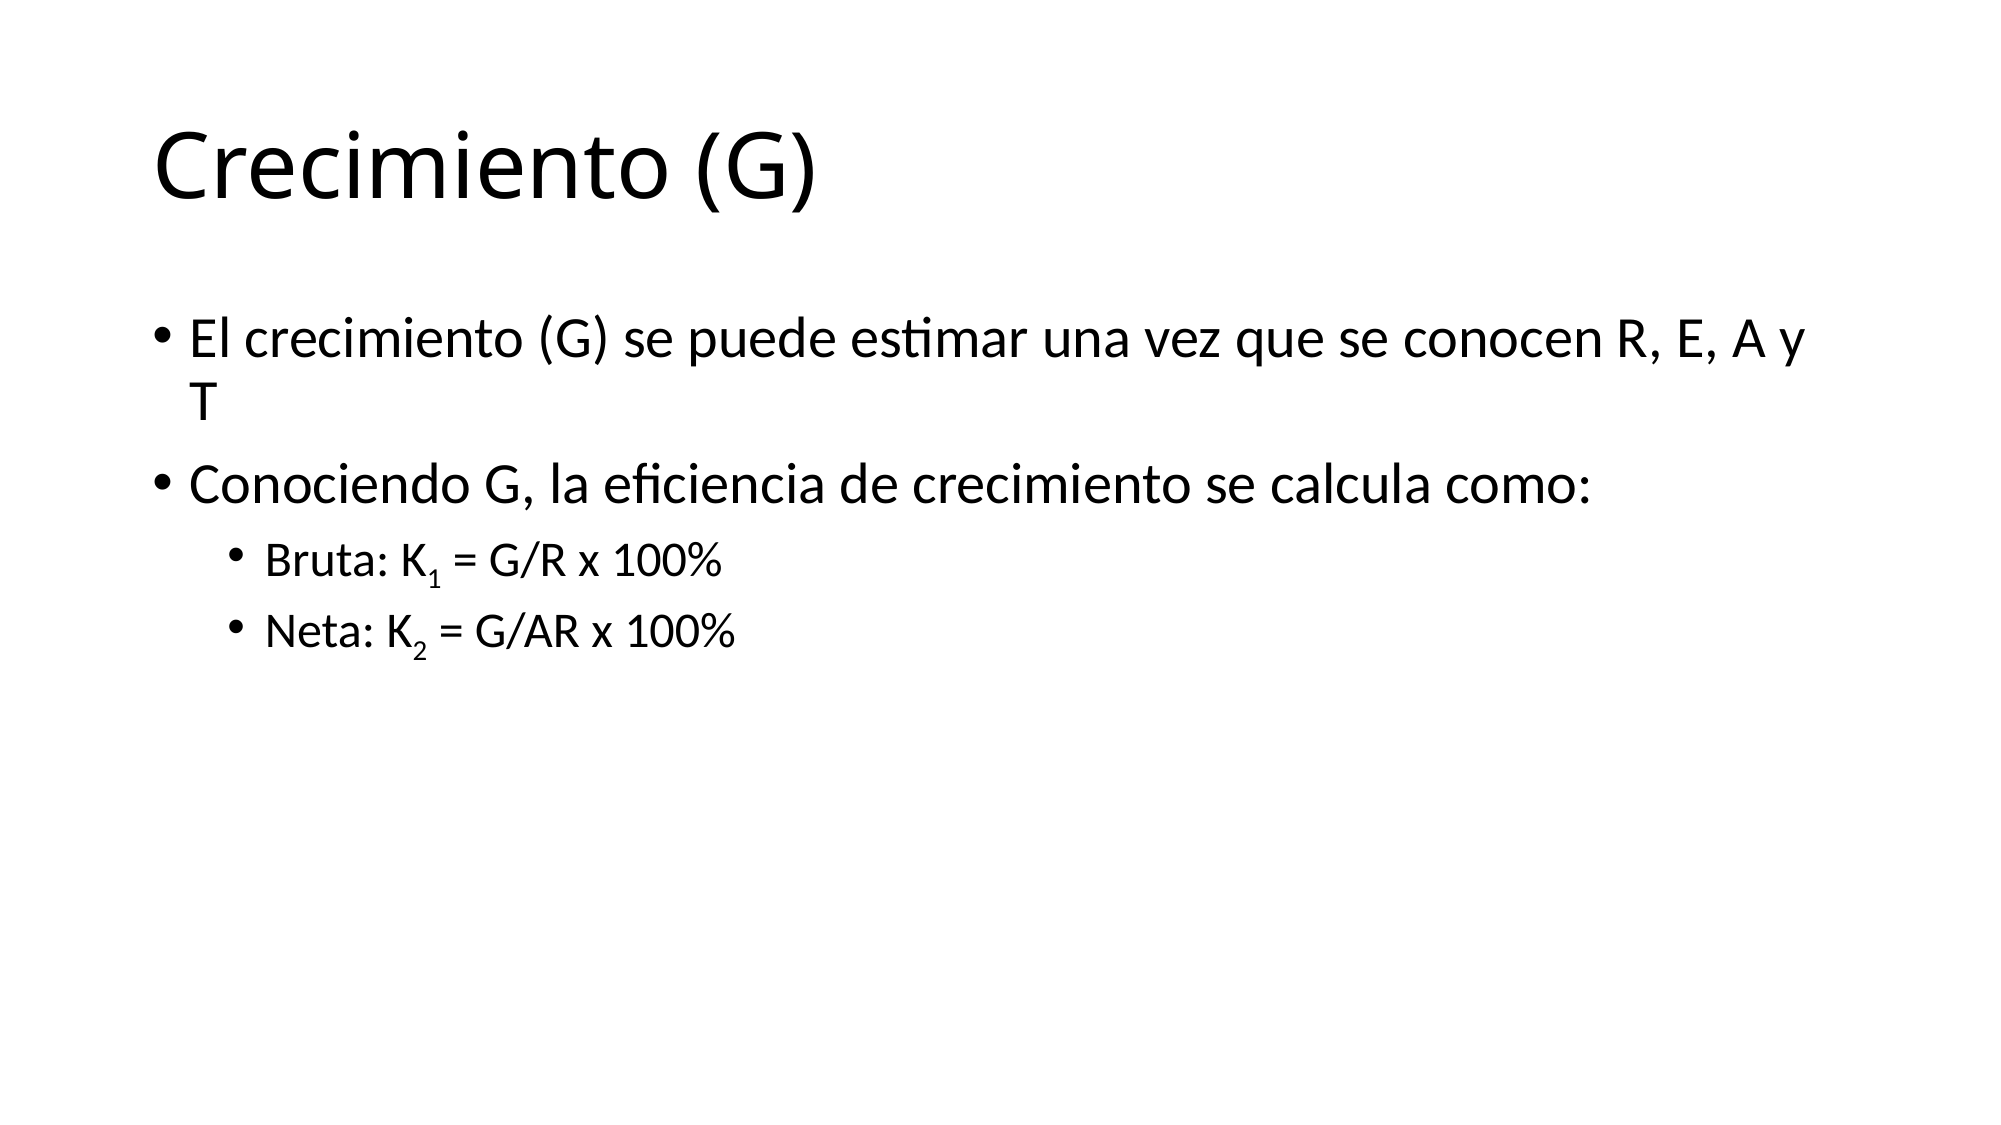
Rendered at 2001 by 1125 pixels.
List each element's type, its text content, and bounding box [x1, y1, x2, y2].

list El crecimiento (G) se puede estimar una vez que se conocen R, E, A y T Conociendo G, la eficiencia de crecimiento se calcula como: Bruta: K1 = G/R x 100% Neta: K2 = G/AR x 100% [137, 299, 1863, 1014]
title Crecimiento (G) [137, 59, 1863, 278]
